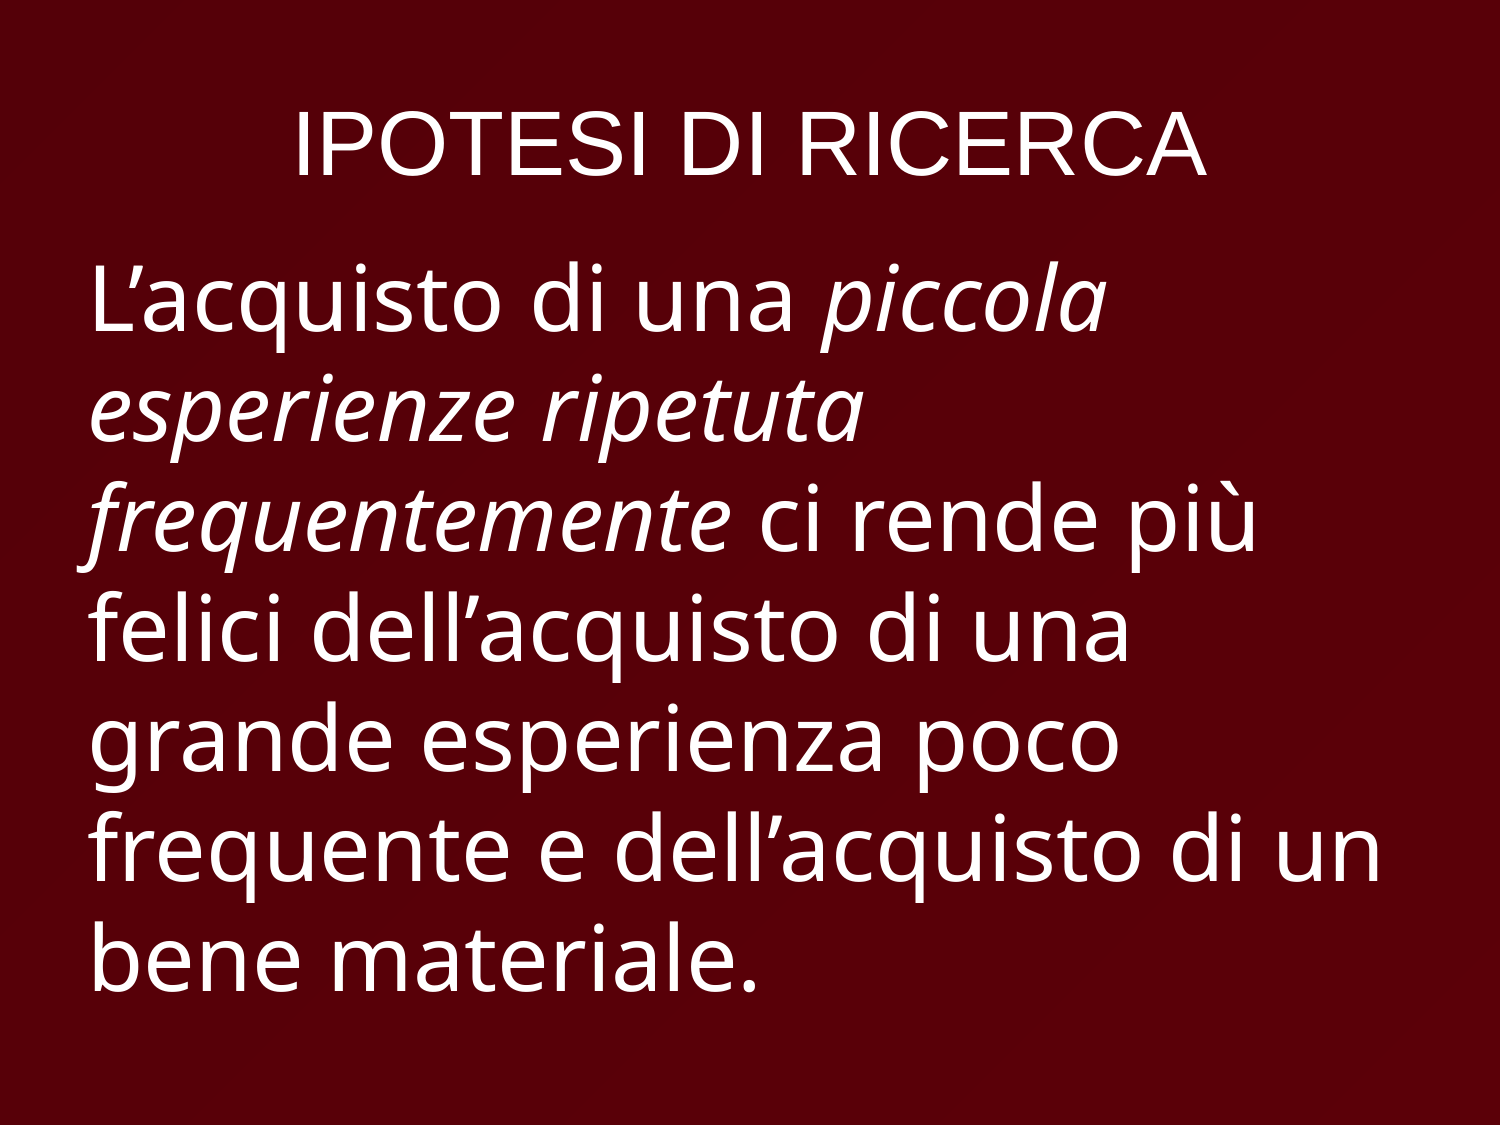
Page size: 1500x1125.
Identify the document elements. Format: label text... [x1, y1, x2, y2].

list L’acquisto di una piccola esperienze ripetuta frequentemente ci rende più felici dell’acquisto di una grande esperienza poco frequente e dell’acquisto di un bene materiale. [72, 232, 1423, 1043]
title IPOTESI DI RICERCA [75, 45, 1425, 233]
